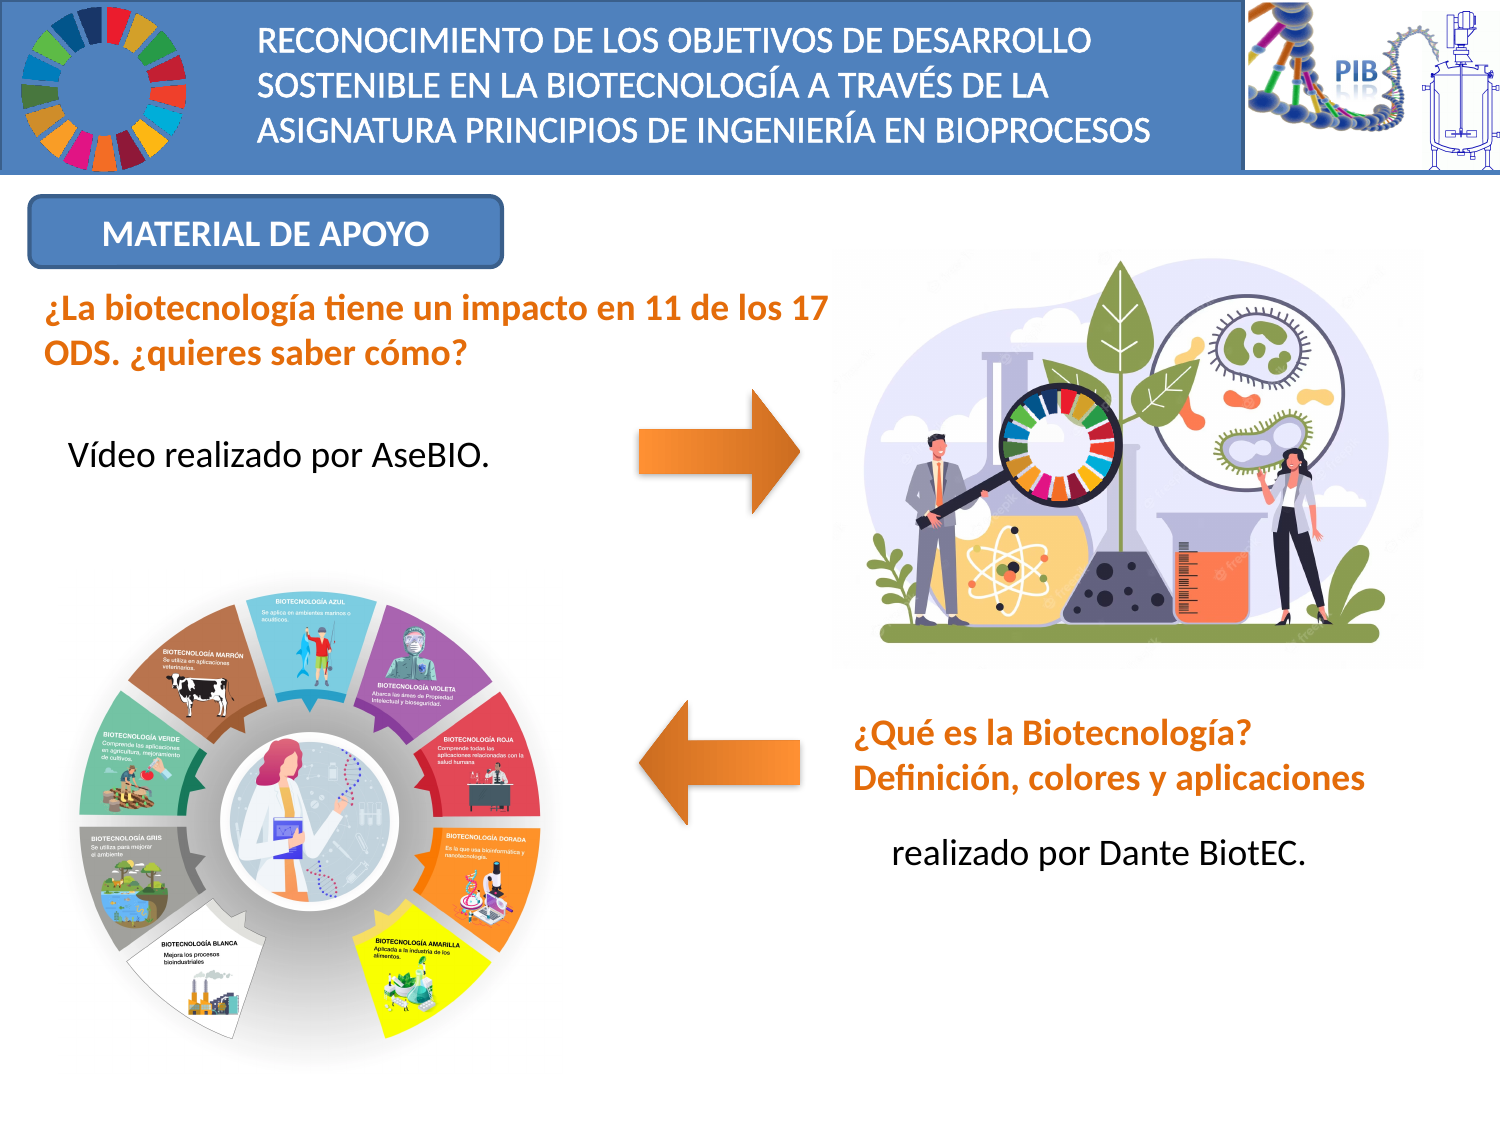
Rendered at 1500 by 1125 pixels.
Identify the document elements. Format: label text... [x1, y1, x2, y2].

picture [17, 3, 190, 176]
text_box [832, 248, 1424, 669]
text_box [638, 700, 801, 826]
text_box ¿La biotecnología tiene un impacto en 11 de los 17 ODS. ¿quieres saber cómo? [29, 275, 827, 380]
text_box ¿Qué es la Biotecnología? Definición, colores y aplicaciones [838, 700, 1418, 806]
text_box Vídeo realizado por AseBIO. [53, 419, 538, 483]
text_box realizado por Dante BiotEC. [876, 817, 1356, 881]
text_box MATERIAL DE APOYO [27, 194, 505, 270]
text_box [638, 389, 801, 515]
picture [58, 569, 563, 1074]
